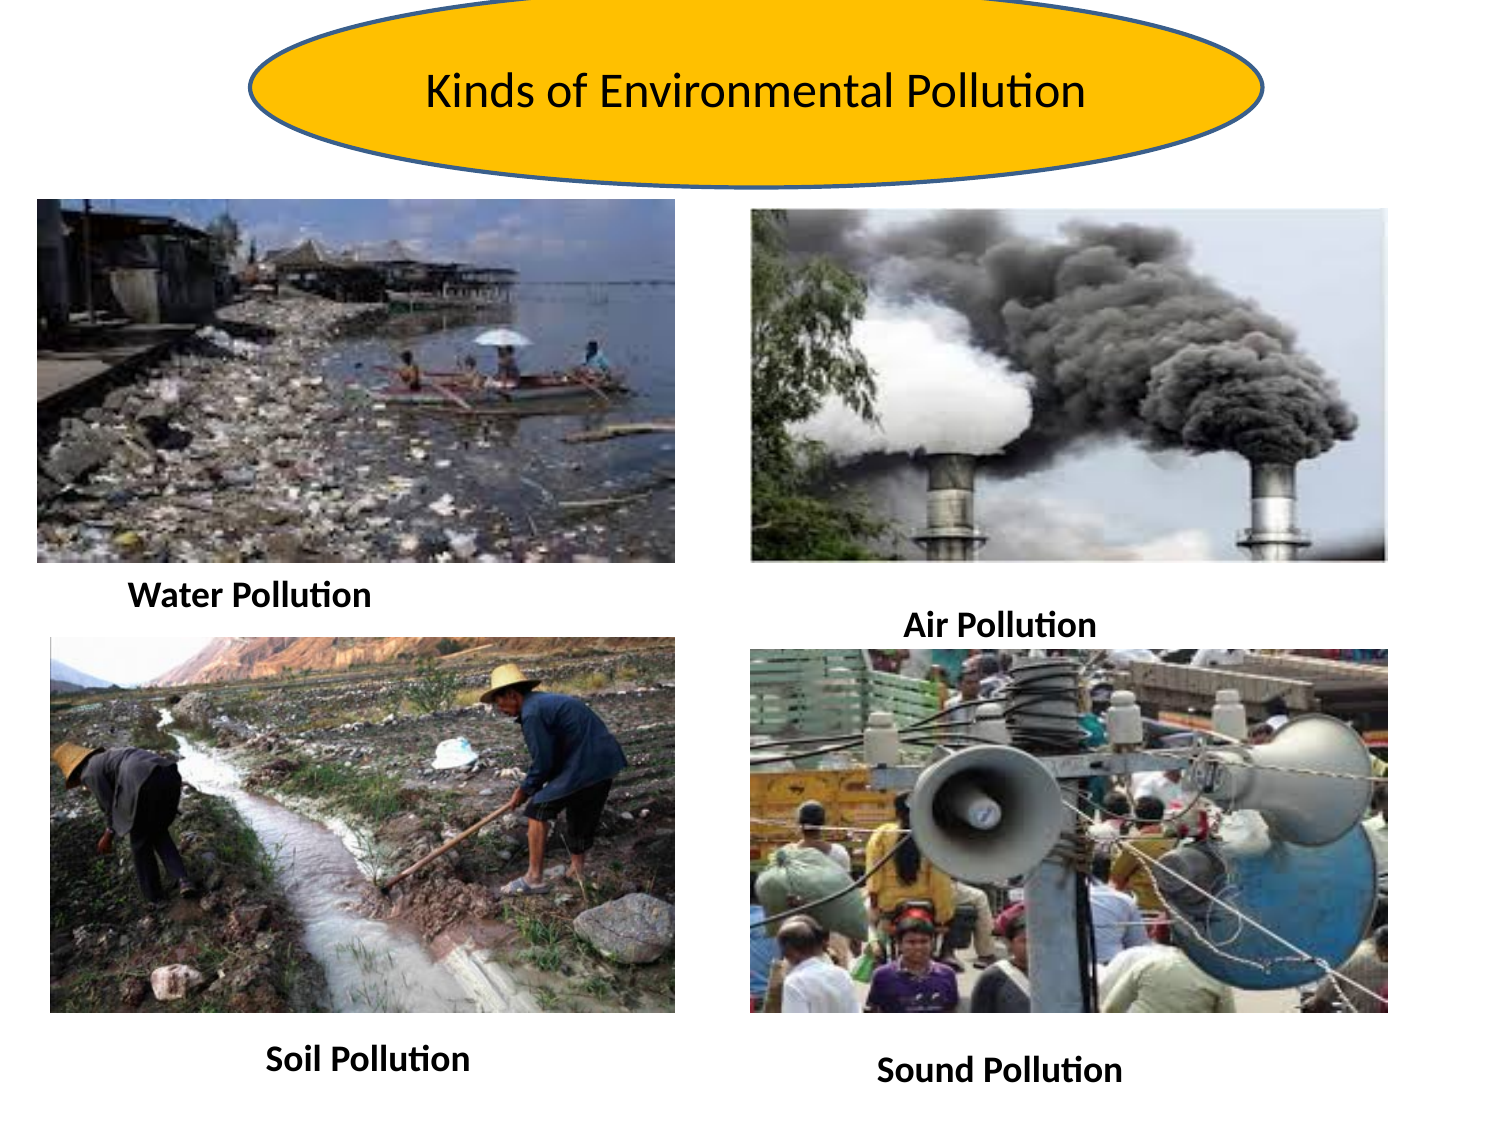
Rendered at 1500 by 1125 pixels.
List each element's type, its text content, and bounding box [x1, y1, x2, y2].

picture [49, 637, 676, 1013]
text_box Air Pollution [888, 592, 1113, 648]
picture [37, 199, 676, 563]
text_box Water Pollution [112, 571, 387, 623]
text_box Soil Pollution [250, 1026, 486, 1087]
picture [749, 649, 1388, 1013]
text_box Kinds of Environmental Pollution [247, 0, 1265, 190]
text_box Sound Pollution [862, 1037, 1139, 1098]
picture [749, 208, 1388, 563]
